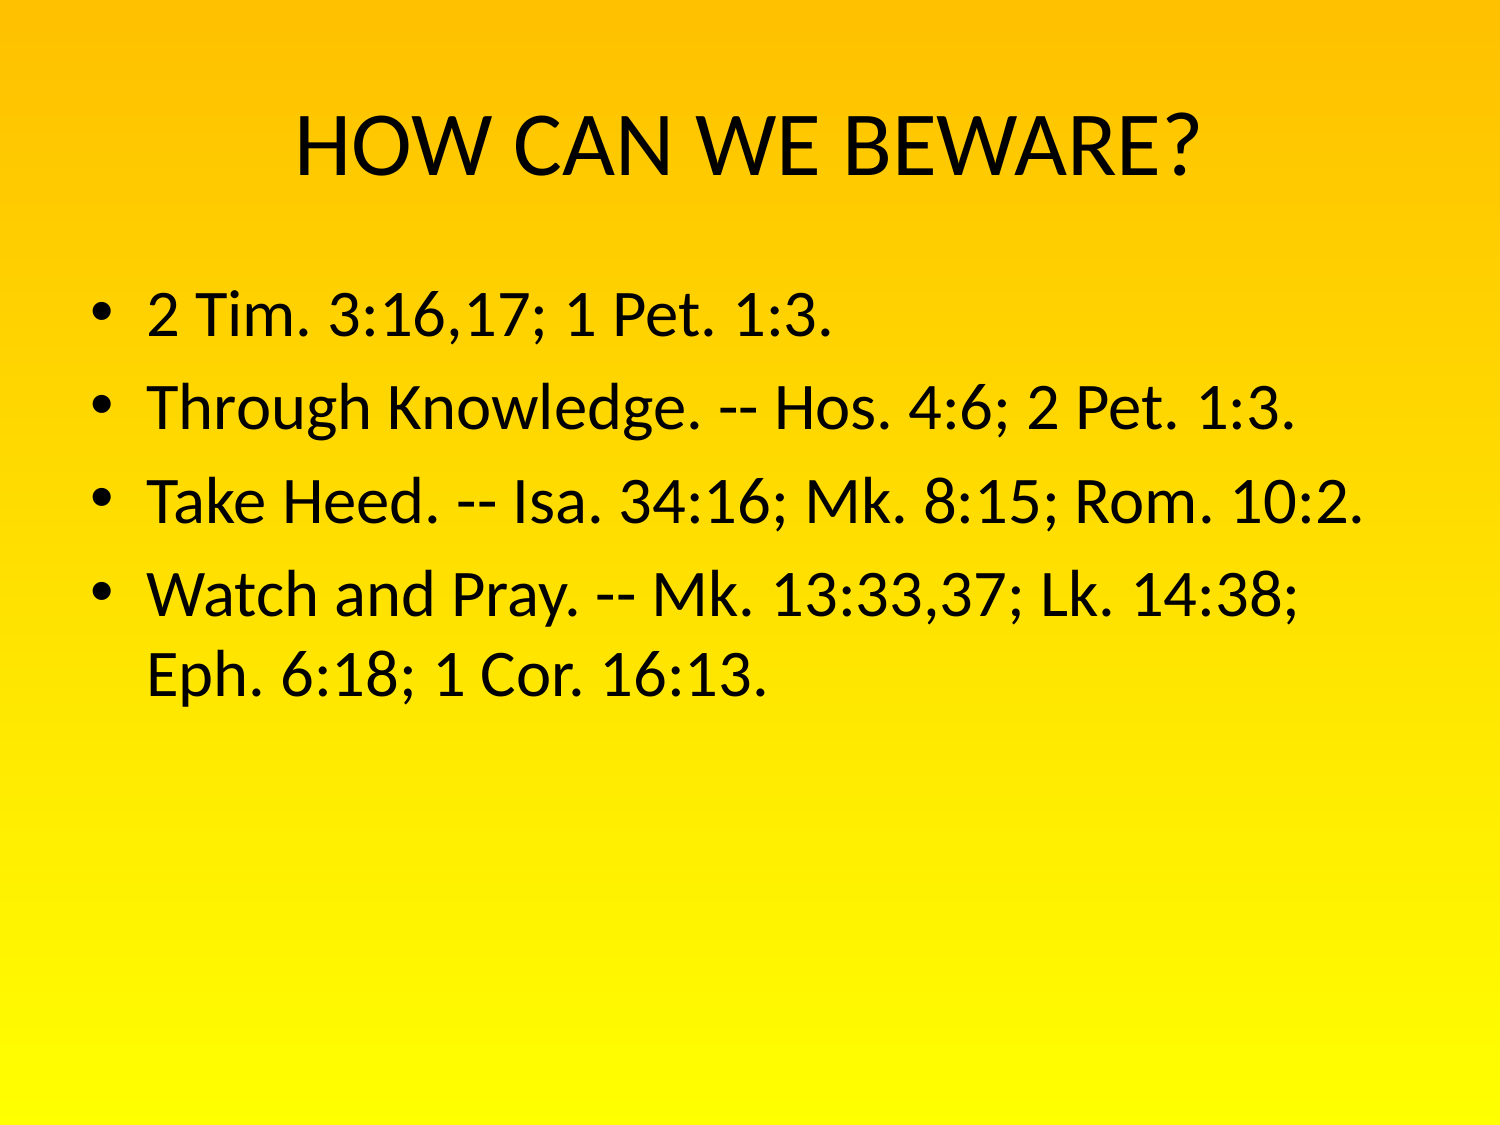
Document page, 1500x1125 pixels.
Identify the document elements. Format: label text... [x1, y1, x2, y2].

list 2 Tim. 3:16,17; 1 Pet. 1:3. Through Knowledge. -- Hos. 4:6; 2 Pet. 1:3. Take Heed. -- Isa. 34:16; Mk. 8:15; Rom. 10:2. Watch and Pray. -- Mk. 13:33,37; Lk. 14:38; Eph. 6:18; 1 Cor. 16:13. [75, 262, 1425, 1005]
title HOW CAN WE BEWARE? [75, 45, 1425, 233]
